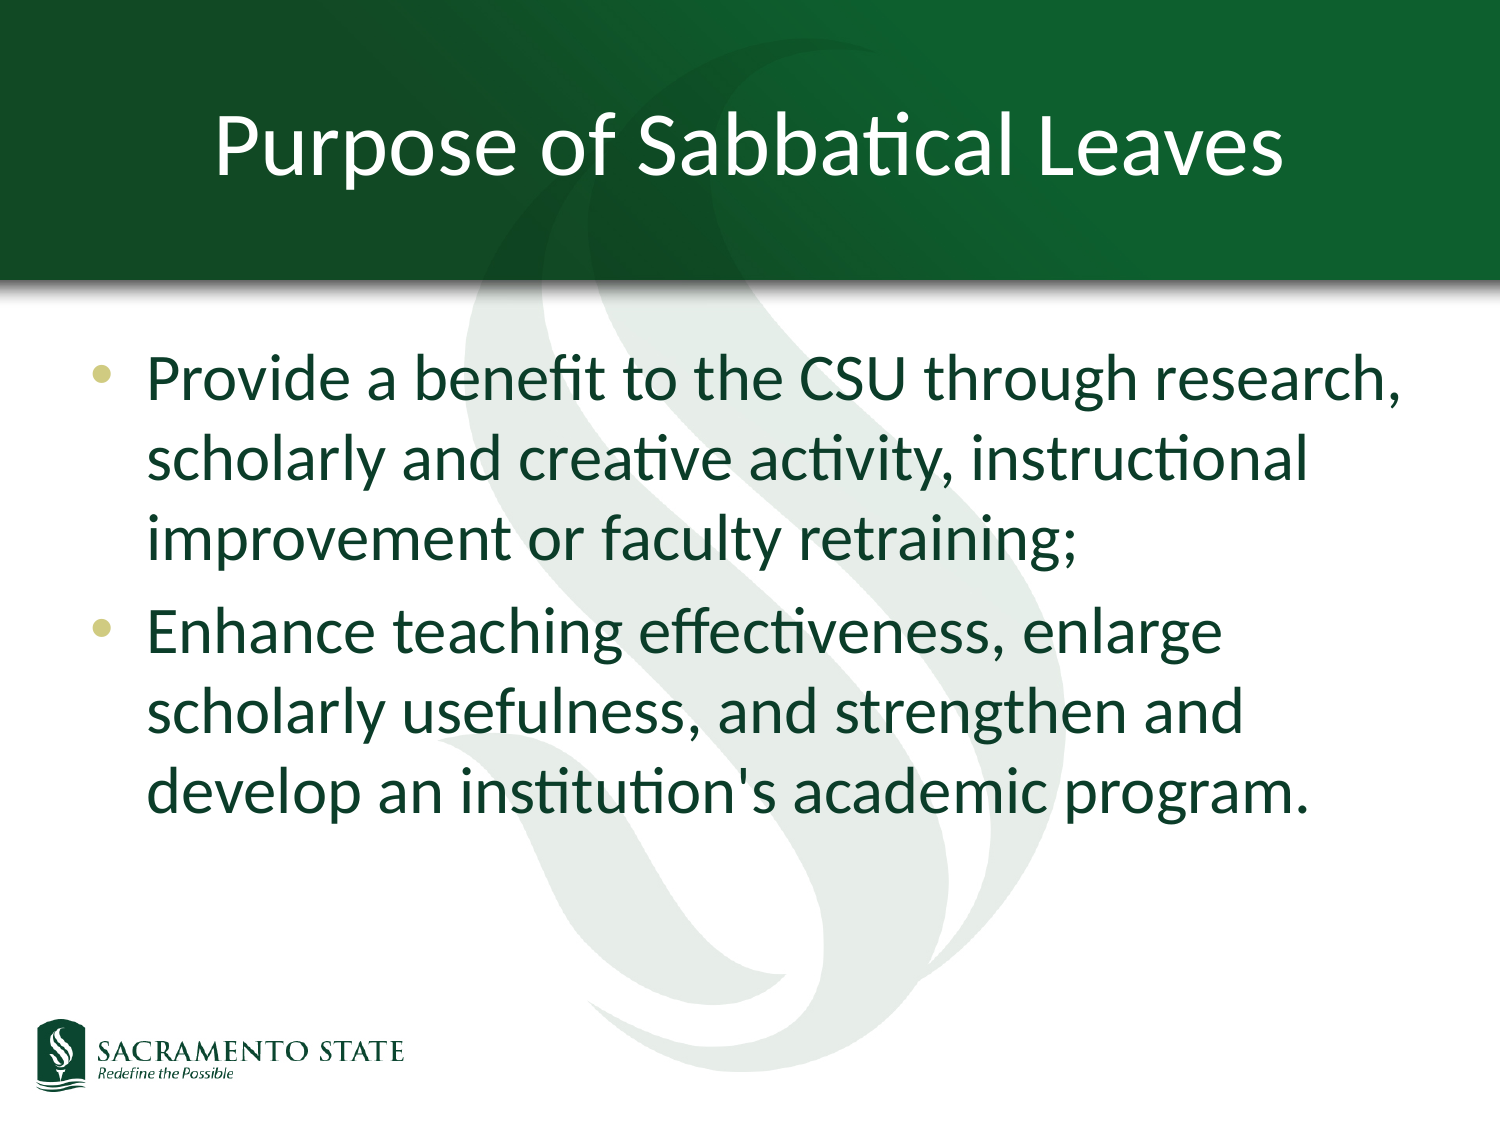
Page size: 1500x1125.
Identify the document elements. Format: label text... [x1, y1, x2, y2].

title Purpose of Sabbatical Leaves [75, 45, 1425, 233]
picture [0, 0, 1500, 1125]
list Provide a benefit to the CSU through research, scholarly and creative activity, instructional improvement or faculty retraining; Enhance teaching effectiveness, enlarge scholarly usefulness, and strengthen and develop an institution's academic program. [75, 325, 1425, 961]
